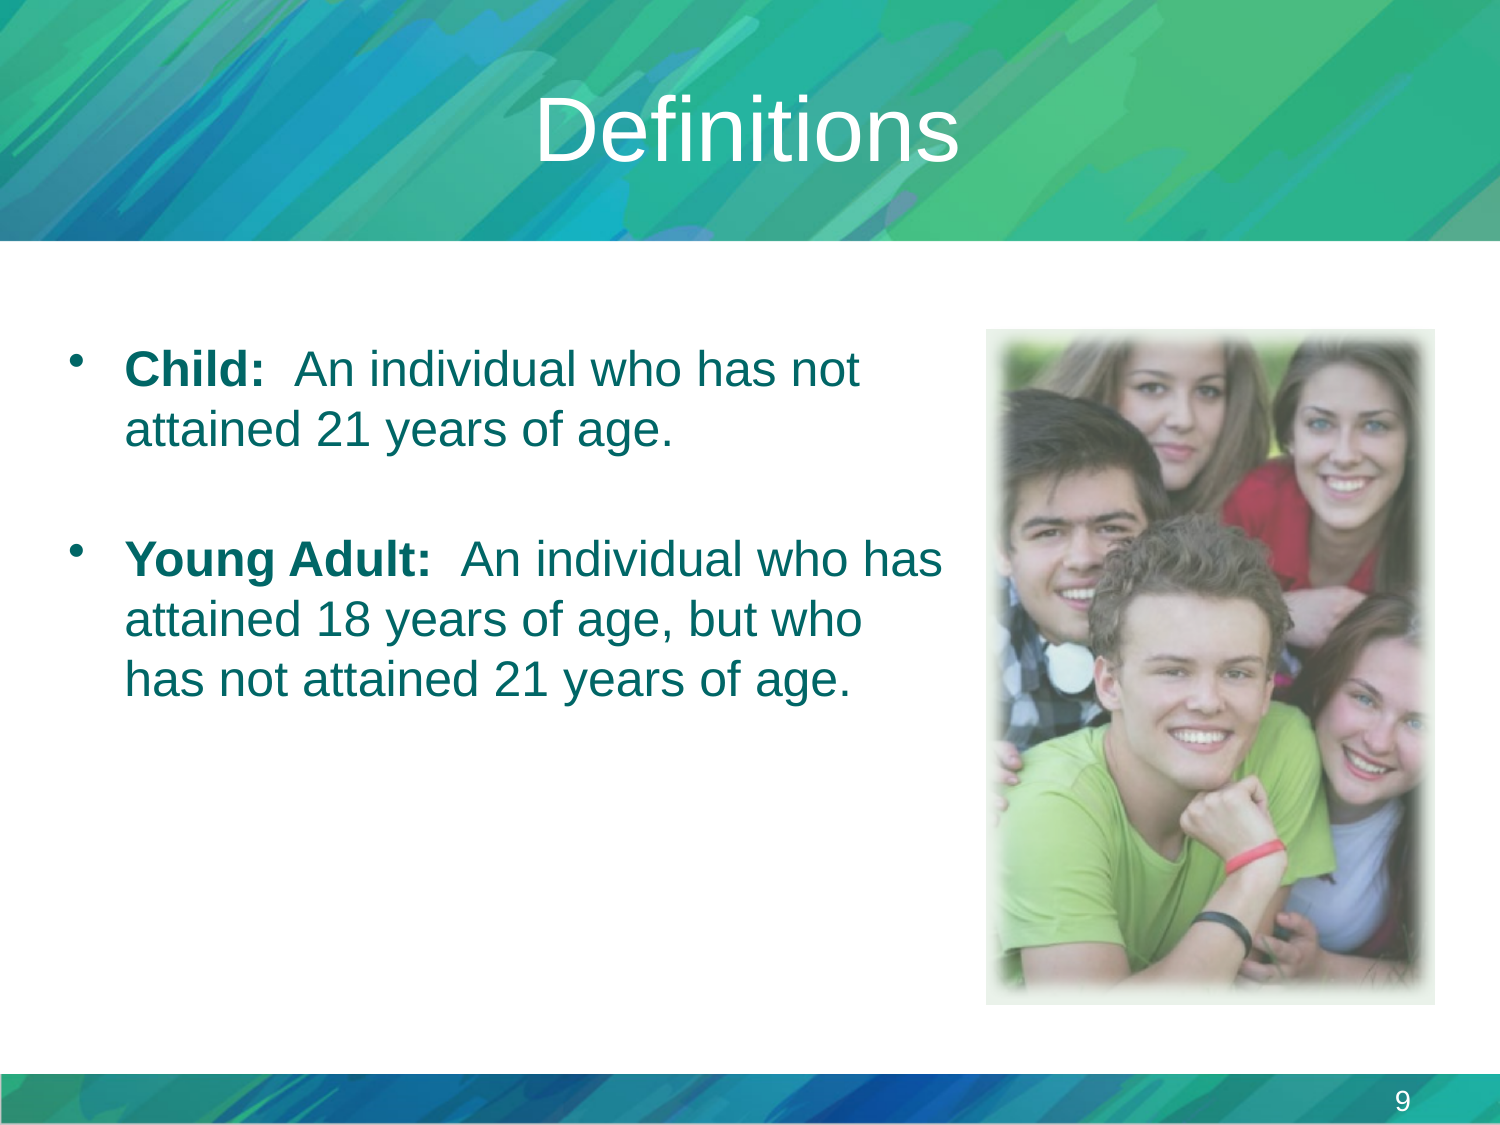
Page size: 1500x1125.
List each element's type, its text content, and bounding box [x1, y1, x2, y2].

slide_number 9 [1076, 1074, 1427, 1125]
picture [0, 0, 1500, 1125]
list Child: An individual who has not attained 21 years of age. Young Adult: An individual who has attained 18 years of age, but who has not attained 21 years of age. [53, 329, 961, 1071]
title Definitions [72, 31, 1423, 219]
